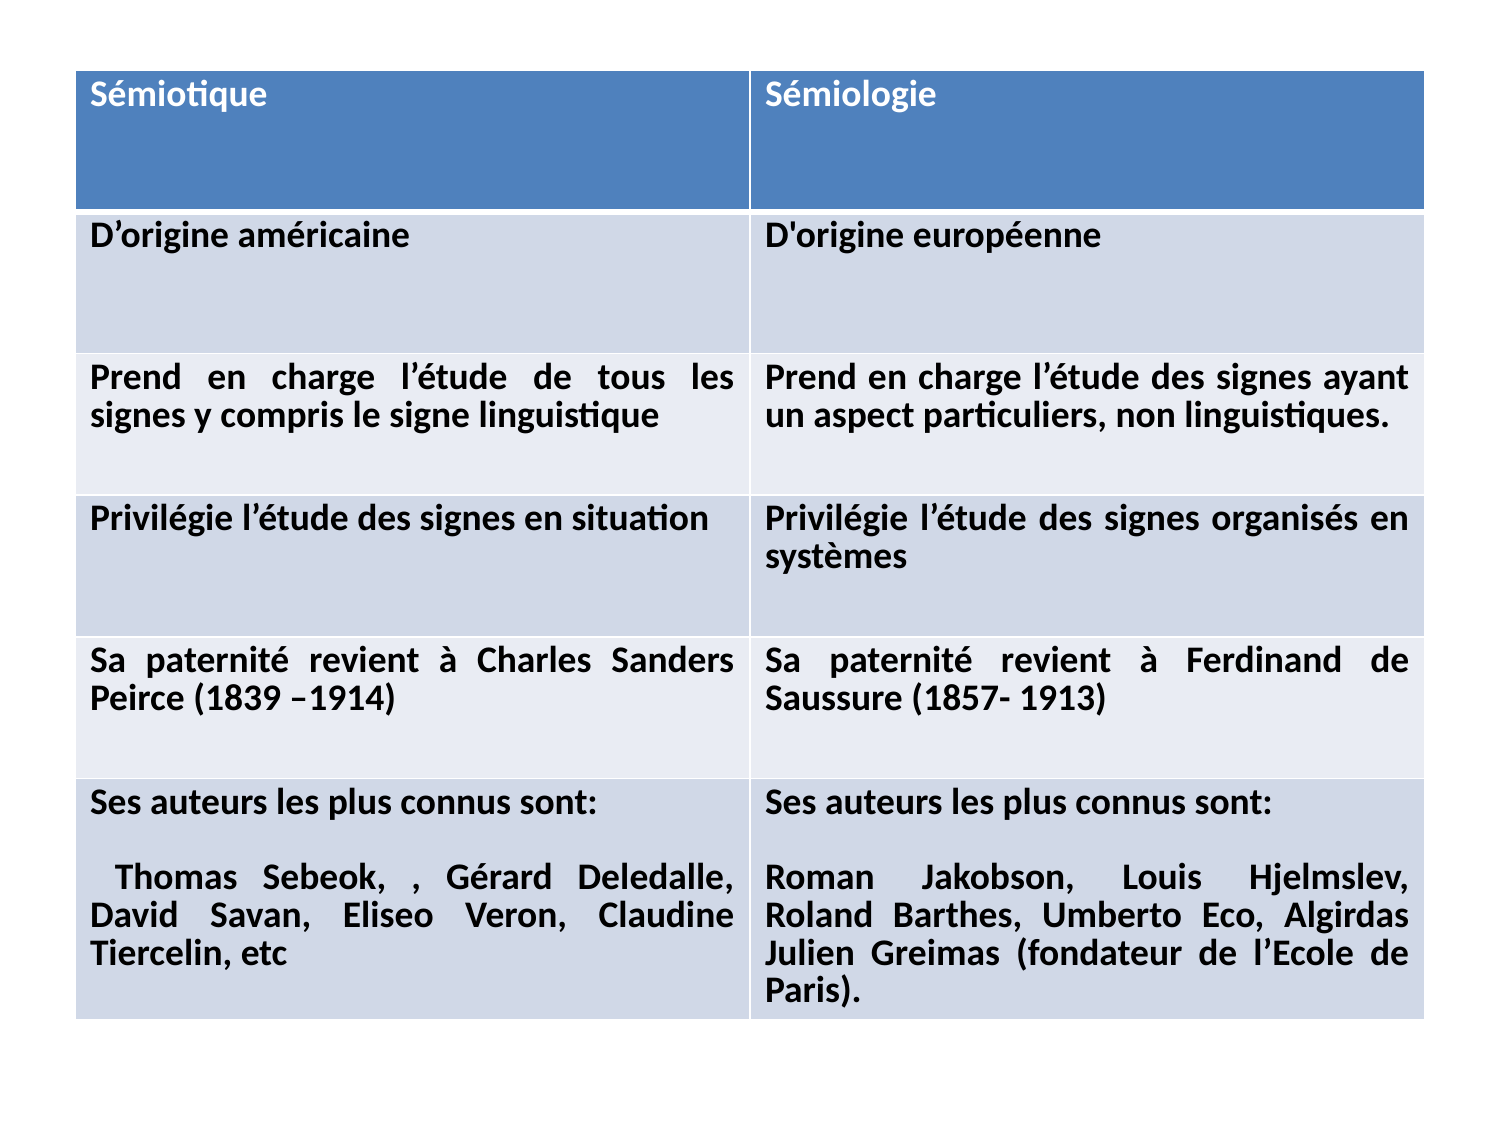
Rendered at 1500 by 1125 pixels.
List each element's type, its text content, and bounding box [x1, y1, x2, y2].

table_cell Prend en charge l’étude des signes ayant un aspect particuliers, non linguistiques. [751, 354, 1424, 494]
table_cell Prend en charge l’étude de tous les signes y compris le signe linguistique [76, 354, 749, 494]
table_cell Privilégie l’étude des signes en situation [76, 496, 749, 636]
table_header Sémiotique [76, 71, 749, 209]
table_cell D'origine européenne [751, 215, 1424, 353]
table_cell Ses auteurs les plus connus sont: Roman Jakobson, Louis Hjelmslev, Roland Barthes, Umberto Eco, Algirdas Julien Greimas (fondateur de l’Ecole de Paris). [751, 779, 1424, 1019]
table_cell Sa paternité revient à Charles Sanders Peirce (1839 –1914) [76, 638, 749, 778]
table_cell Sa paternité revient à Ferdinand de Saussure (1857- 1913) [751, 638, 1424, 778]
table_header Sémiologie [751, 71, 1424, 209]
table_cell Privilégie l’étude des signes organisés en systèmes [751, 496, 1424, 636]
table_cell D’origine américaine [76, 215, 749, 353]
table_cell Ses auteurs les plus connus sont: Thomas Sebeok, , Gérard Deledalle, David Savan, Eliseo Veron, Claudine Tiercelin, etc [76, 779, 749, 1019]
